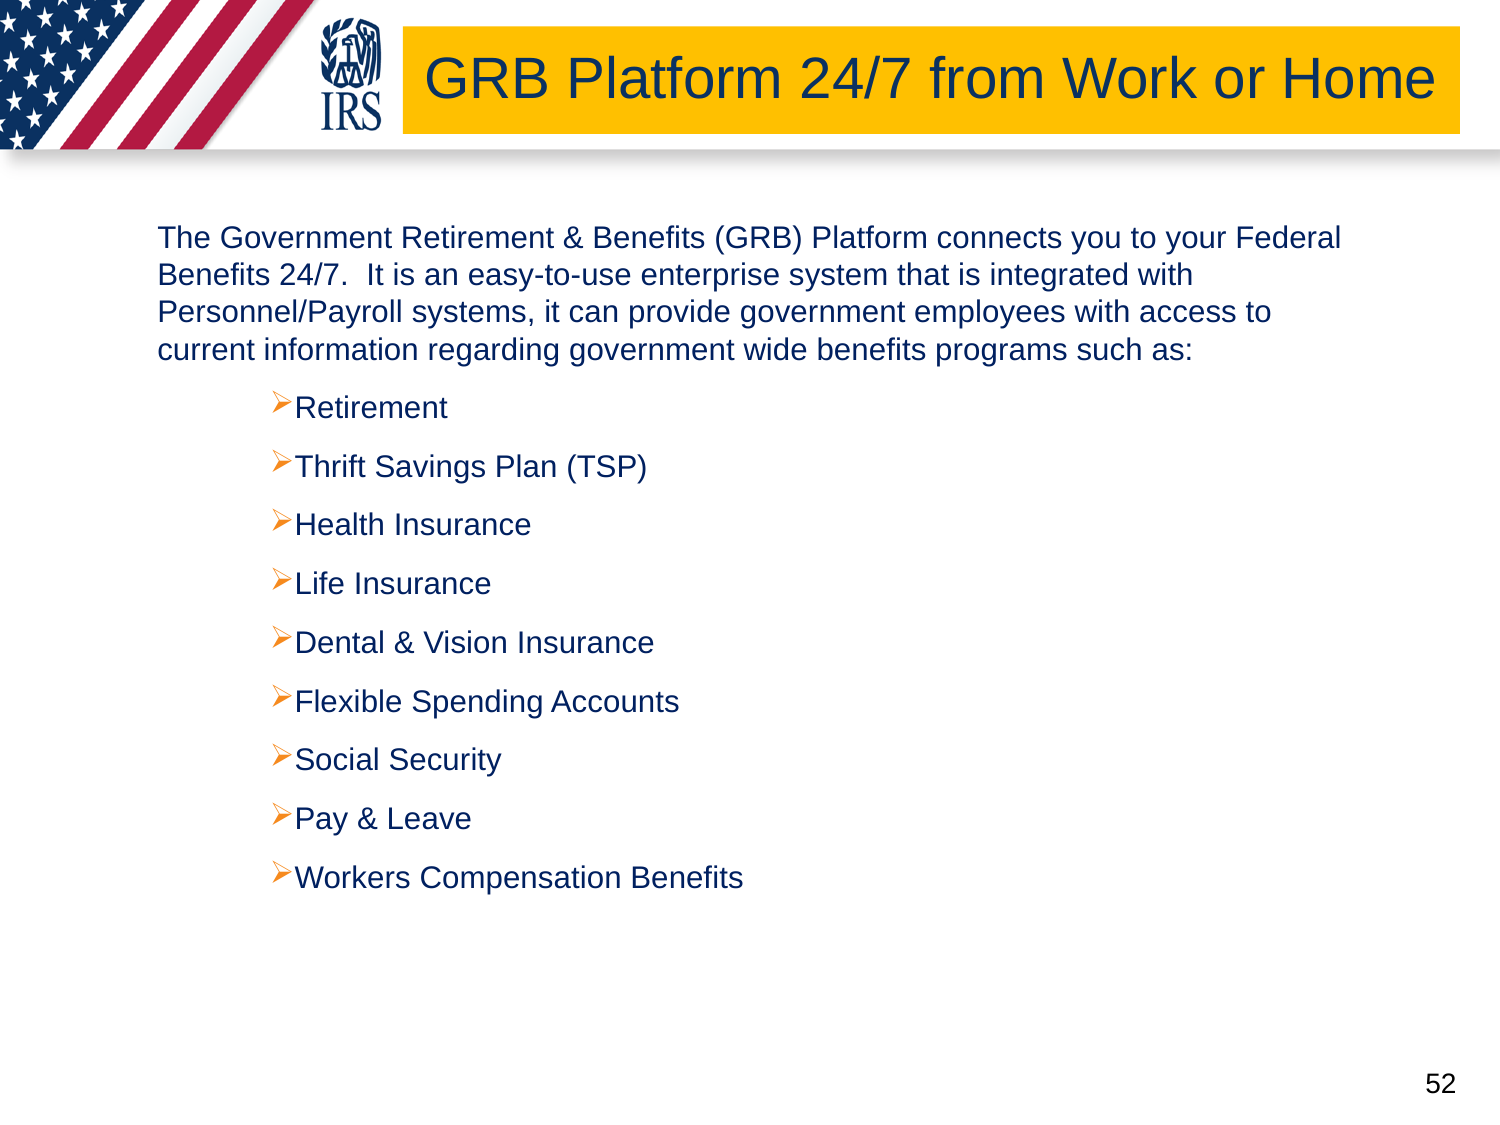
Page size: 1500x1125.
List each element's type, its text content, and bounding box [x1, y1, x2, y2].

title GRB Platform 24/7 from Work or Home [402, 26, 1460, 134]
picture [0, 0, 1500, 1125]
text_box 52 [1409, 1057, 1473, 1107]
text_box The Government Retirement & Benefits (GRB) Platform connects you to your Federal Benefits 24/7. It is an easy-to-use enterprise system that is integrated with Personnel/Payroll systems, it can provide government employees with access to current information regarding government wide benefits programs such as: Retirement Thrift Savings Plan (TSP) Health Insurance Life Insurance Dental & Vision Insurance Flexible Spending Accounts Social Security Pay & Leave Workers Compensation Benefits [142, 209, 1393, 1023]
